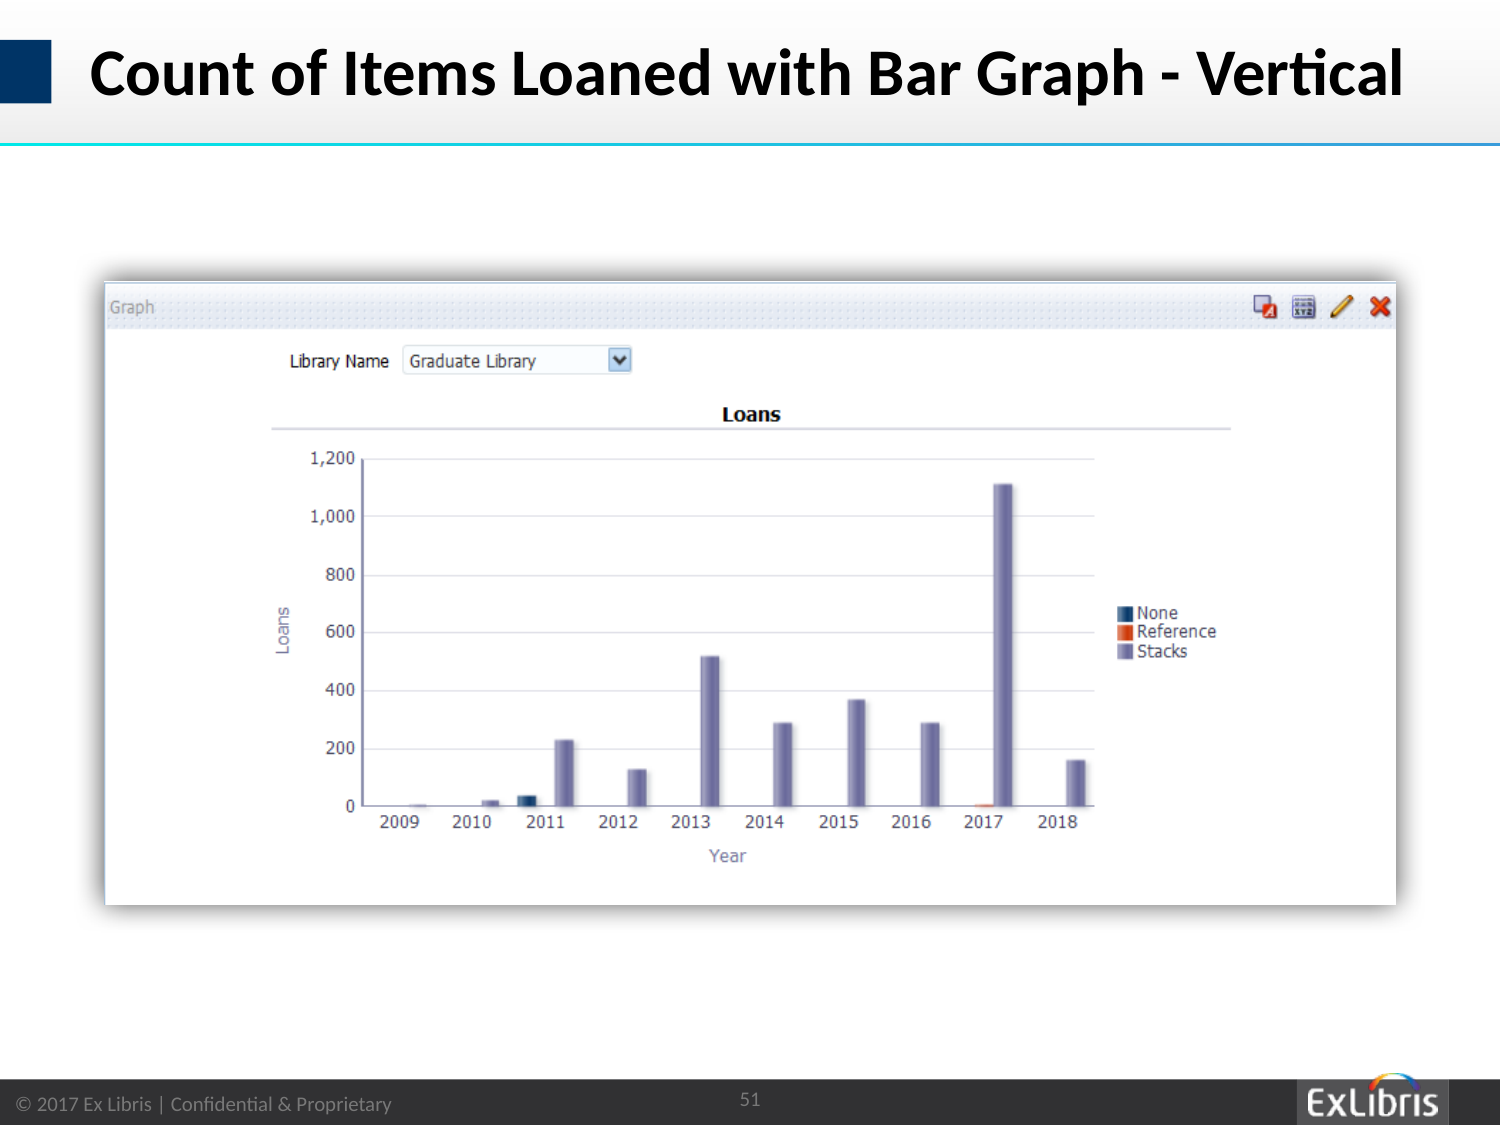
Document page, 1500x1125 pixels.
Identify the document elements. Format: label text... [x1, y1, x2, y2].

picture [1308, 1073, 1438, 1122]
title Count of Items Loaned with Bar Graph - Vertical [75, 11, 1436, 138]
picture [104, 281, 1396, 905]
slide_number 51 [705, 1058, 795, 1125]
